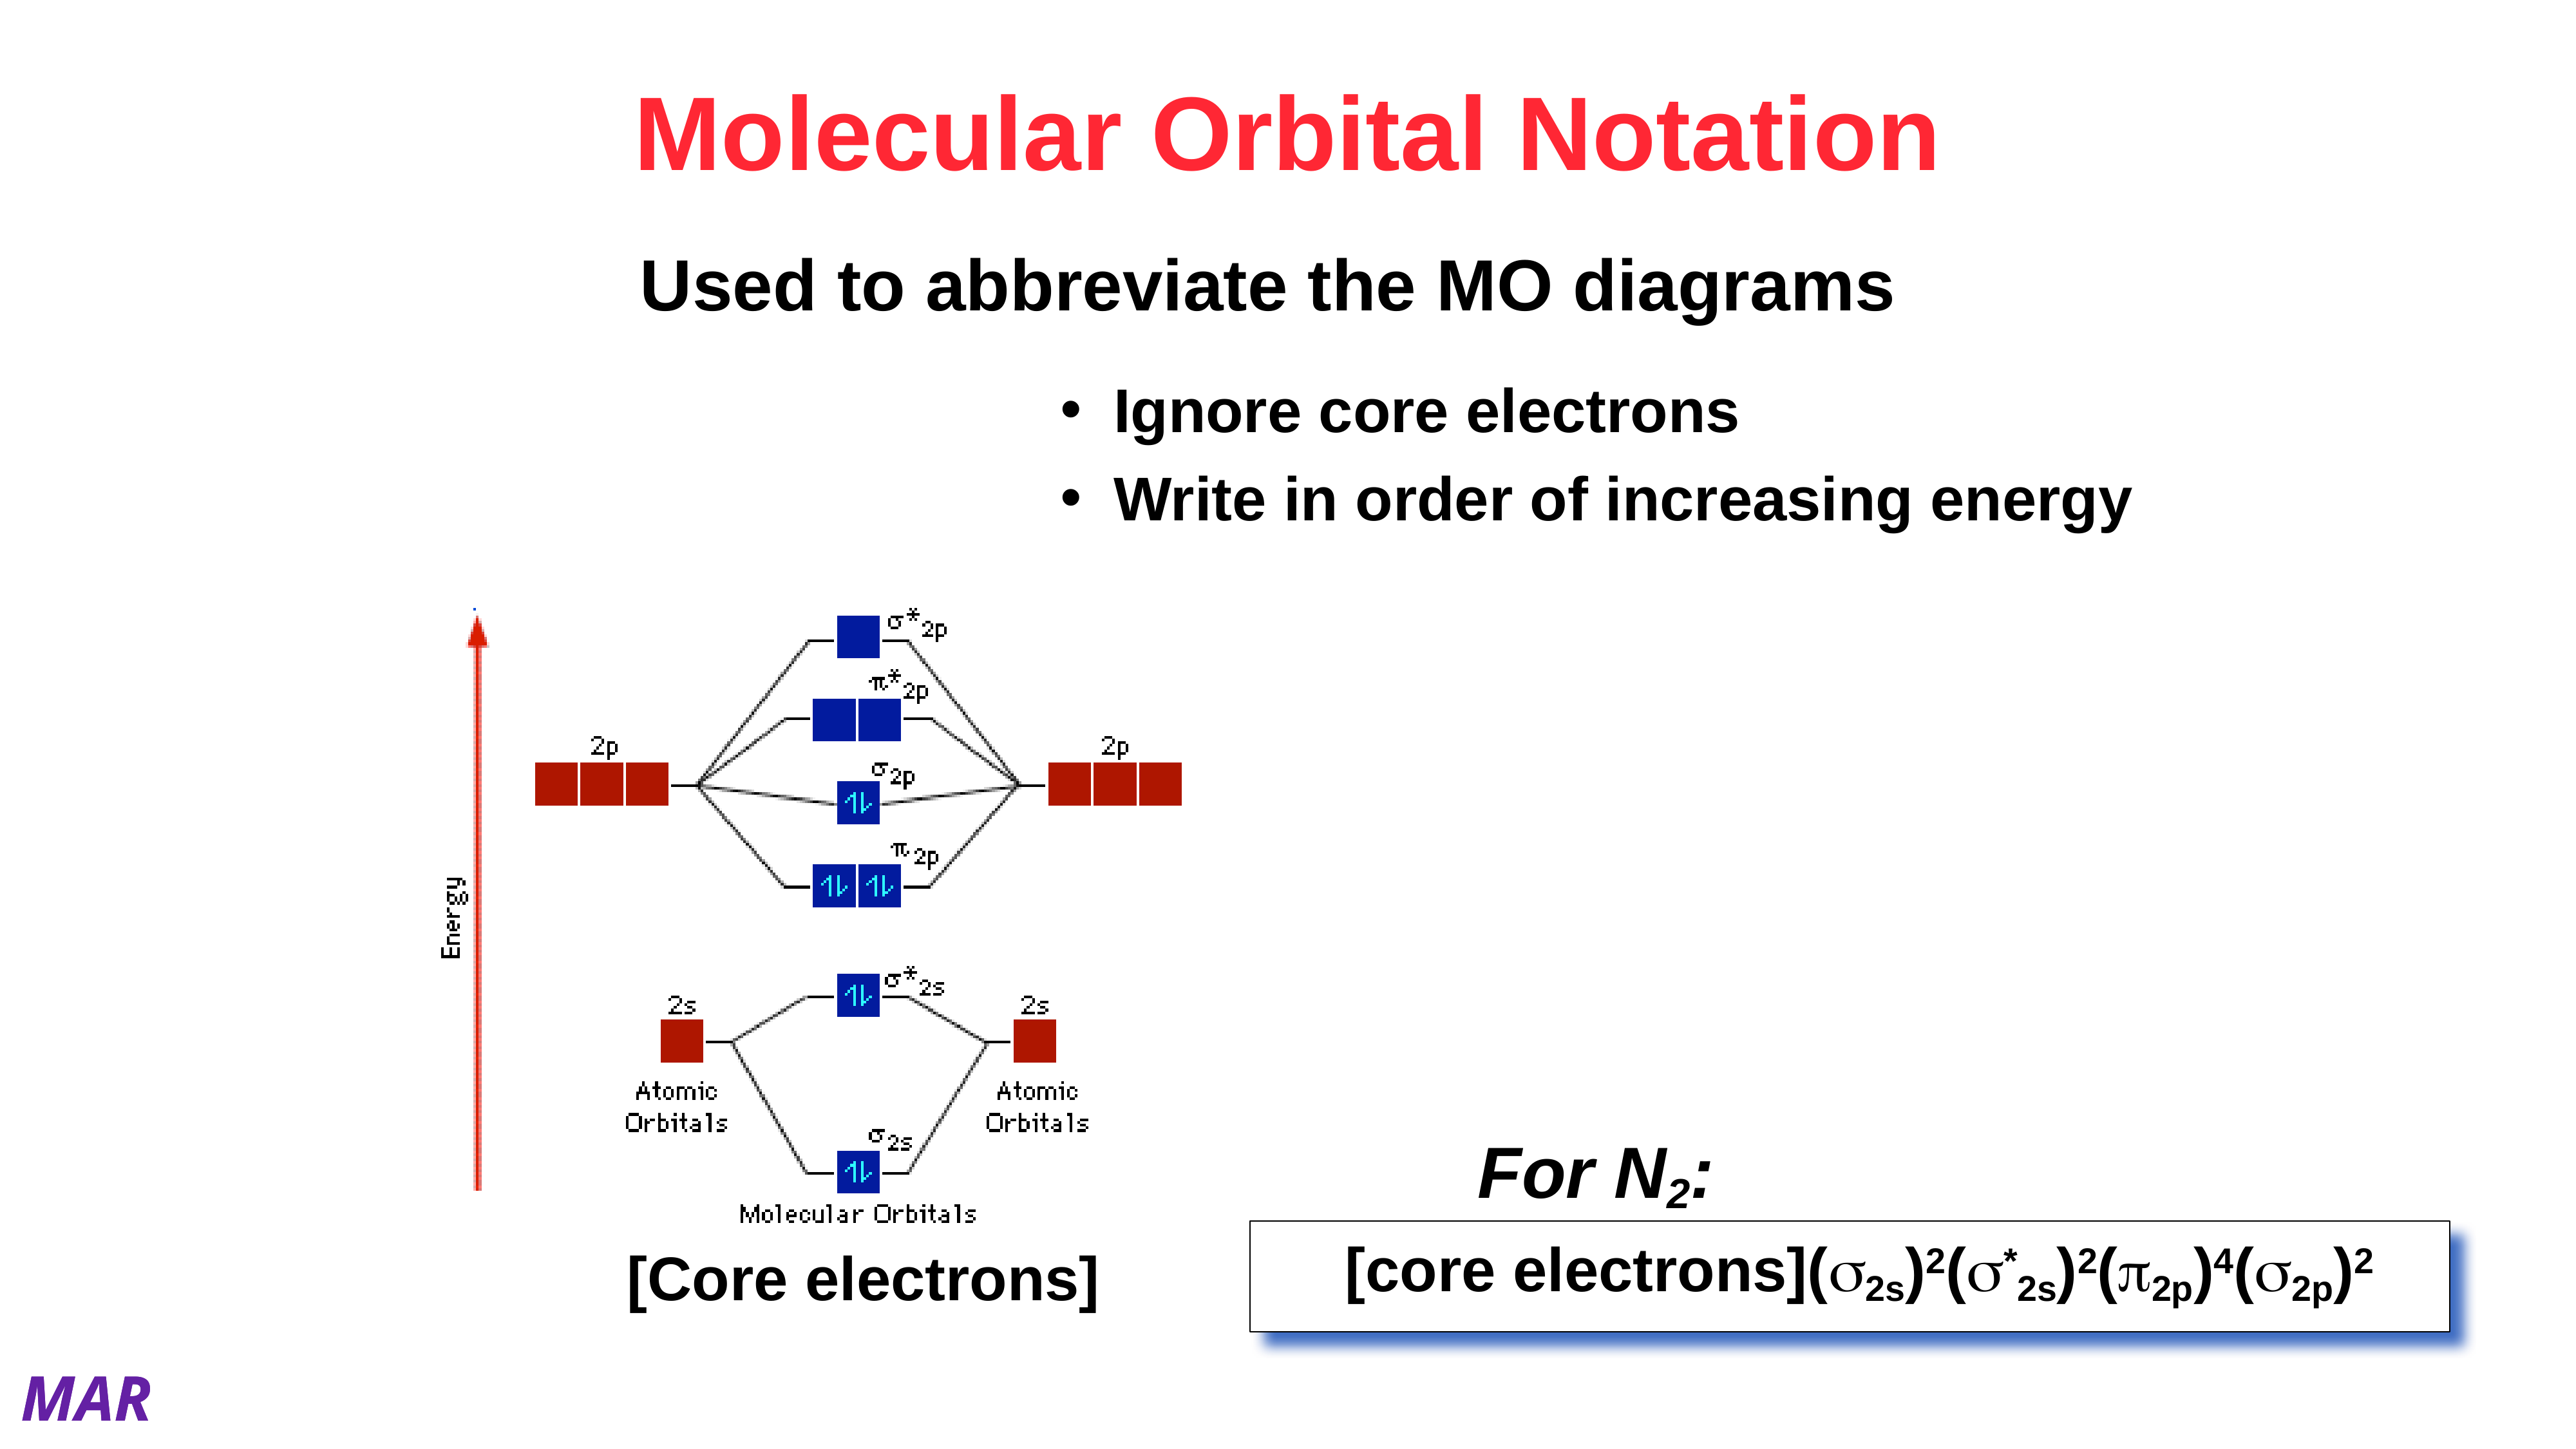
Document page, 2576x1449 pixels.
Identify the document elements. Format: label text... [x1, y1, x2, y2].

title Molecular Orbital Notation [466, 0, 2110, 274]
picture [428, 608, 1206, 1237]
text_box Used to abbreviate the MO diagrams [622, 229, 1914, 336]
text_box For N2: [1459, 1115, 1733, 1220]
text_box [Core electrons] [609, 1258, 1119, 1323]
text_box MAR [3, 1349, 170, 1443]
list Ignore core electrons Write in order of increasing energy [1046, 369, 2223, 974]
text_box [1250, 1220, 2450, 1332]
